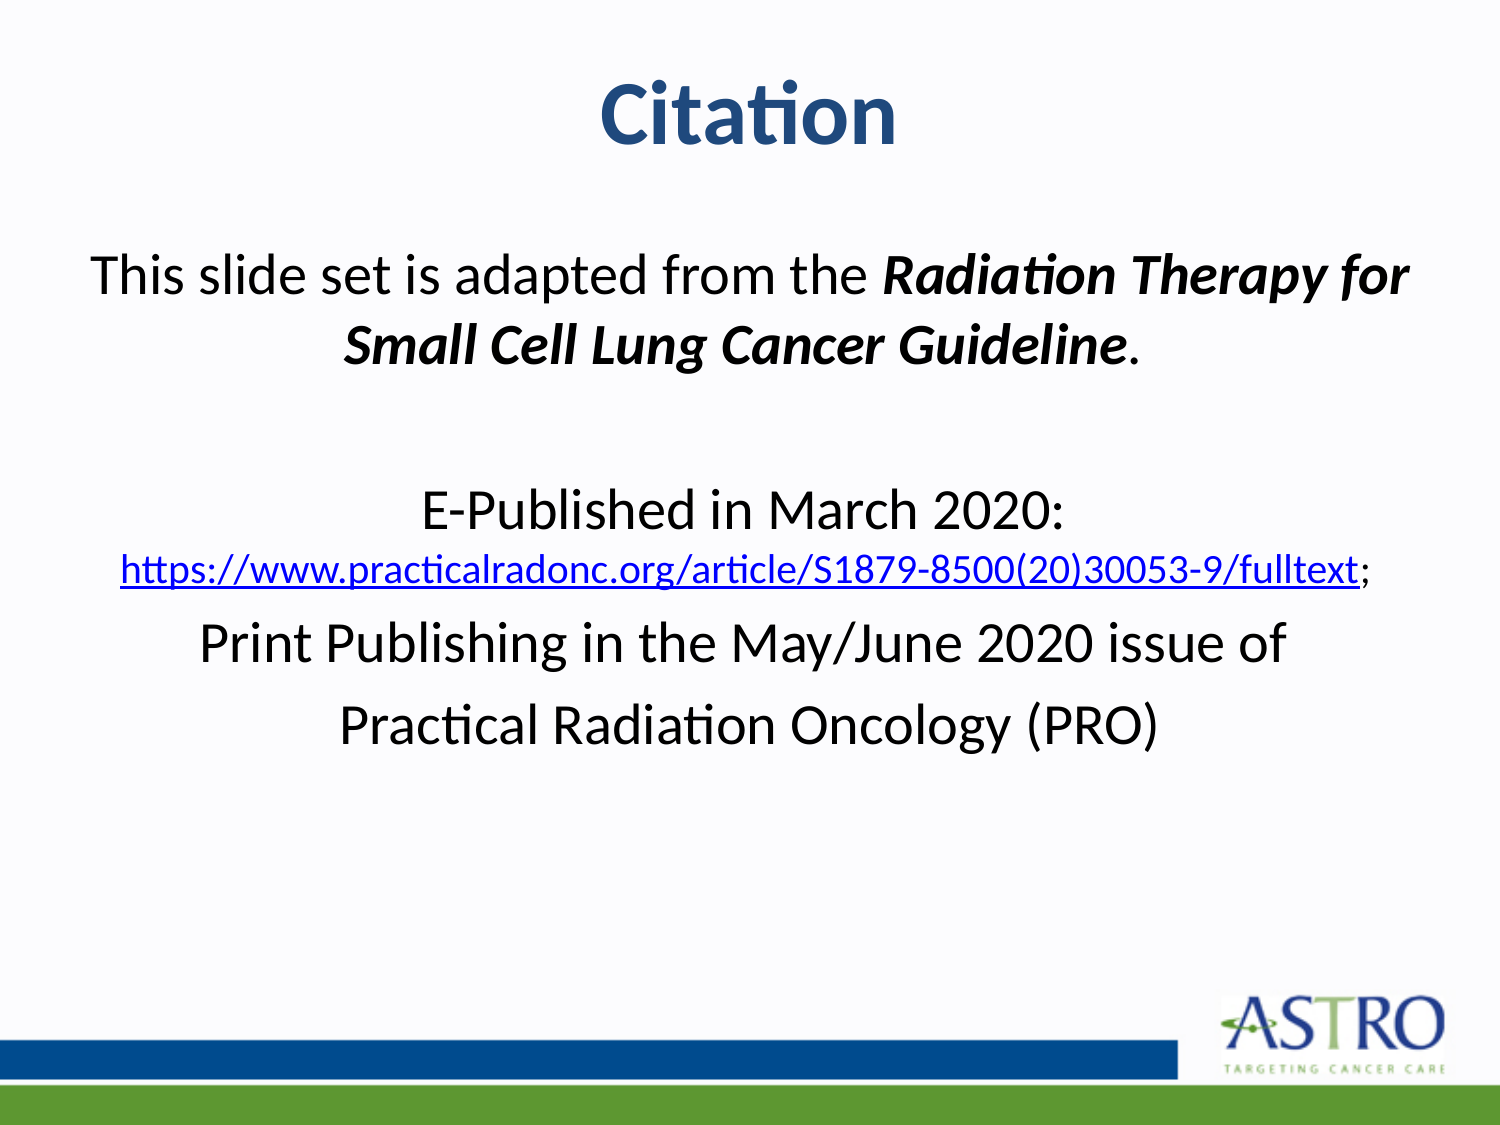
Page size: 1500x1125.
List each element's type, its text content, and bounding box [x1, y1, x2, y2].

list This slide set is adapted from the Radiation Therapy for Small Cell Lung Cancer Guideline. E-Published in March 2020: https://www.practicalradonc.org/article/S1879-8500(20)30053-9/fulltext; Print Publishing in the May/June 2020 issue of Practical Radiation Oncology (PRO) [75, 229, 1426, 972]
picture [0, 0, 1500, 1125]
title Citation [75, 45, 1425, 229]
